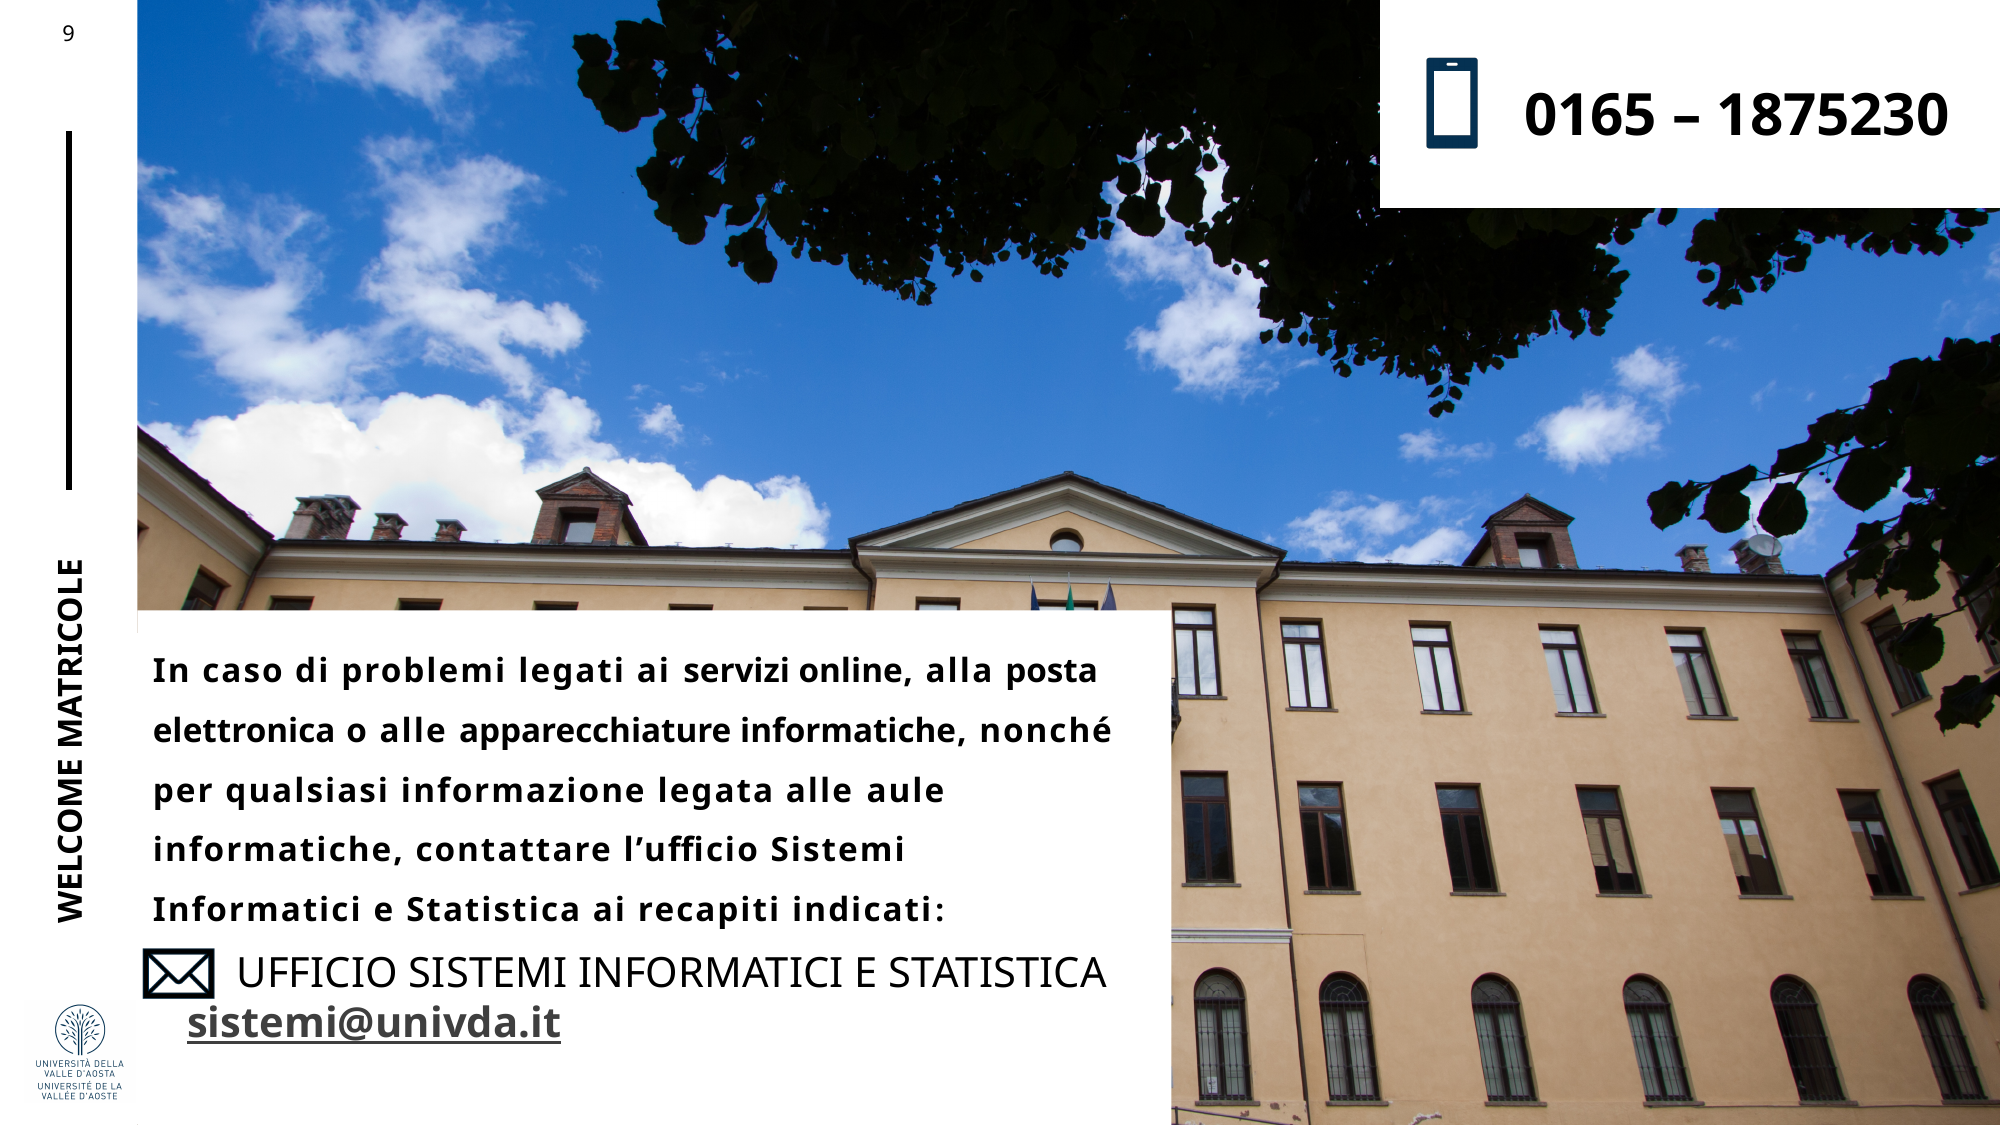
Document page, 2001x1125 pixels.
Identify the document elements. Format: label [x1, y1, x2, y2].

text_box [1402, 54, 2000, 152]
picture [24, 0, 2000, 1125]
